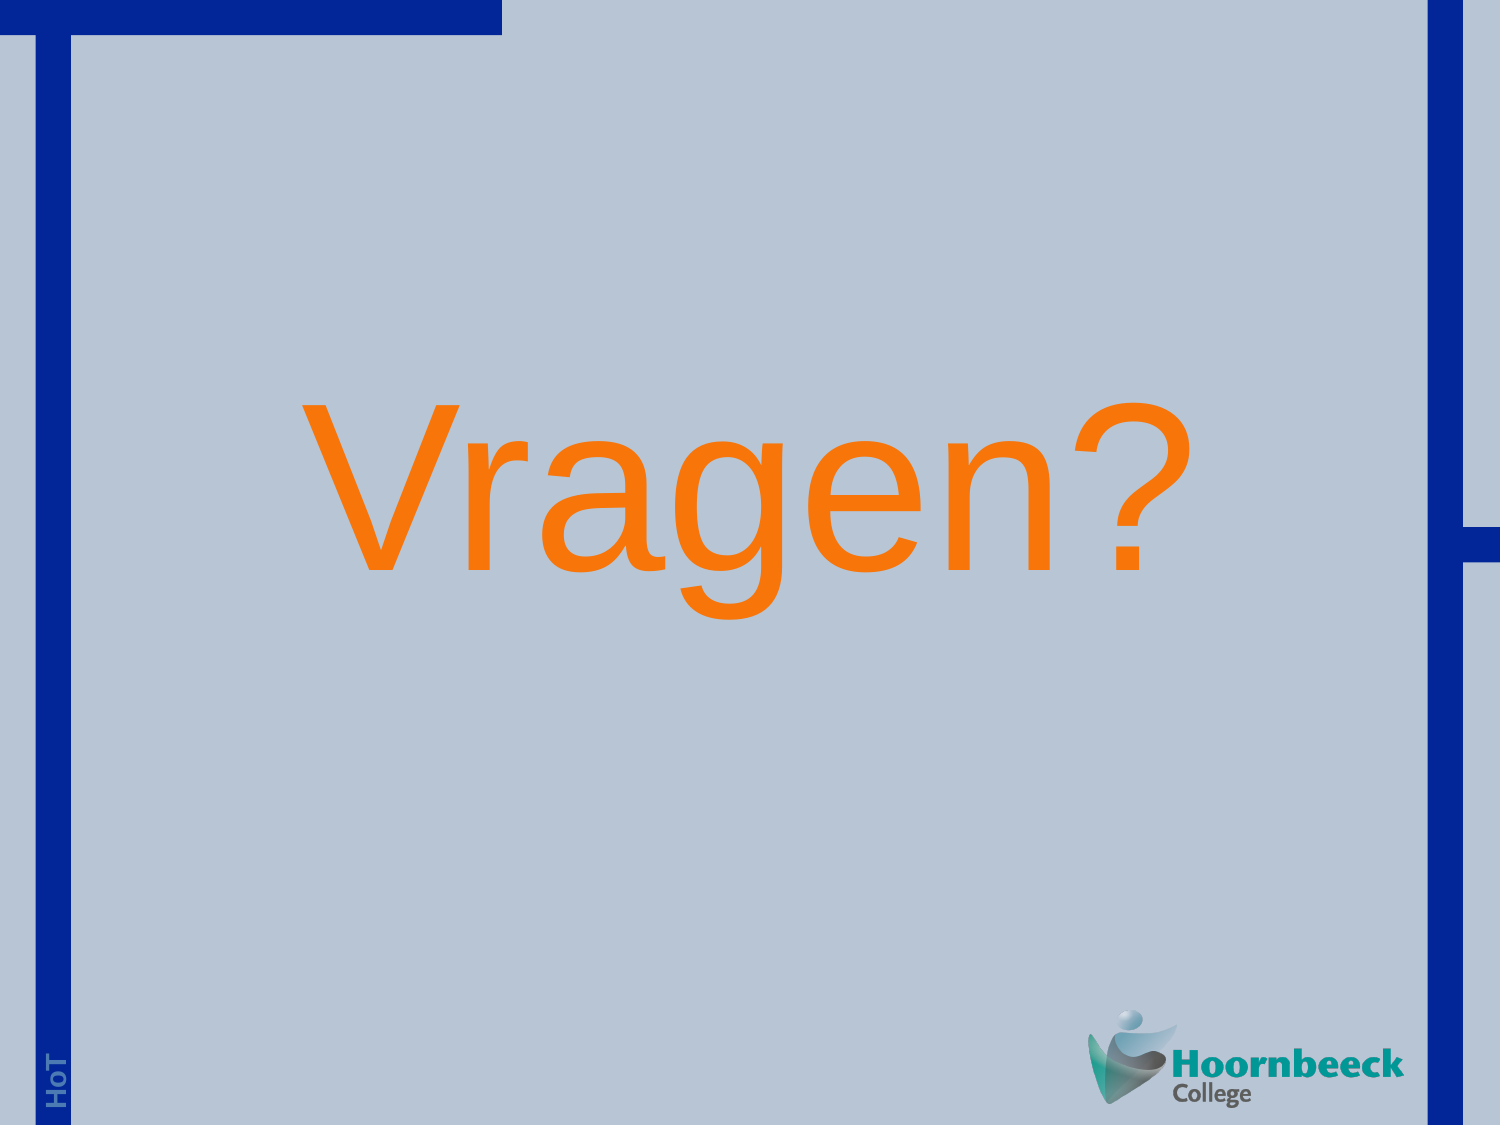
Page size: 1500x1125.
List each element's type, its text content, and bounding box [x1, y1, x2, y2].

picture [1056, 992, 1438, 1125]
title Vragen? [112, 243, 1389, 994]
